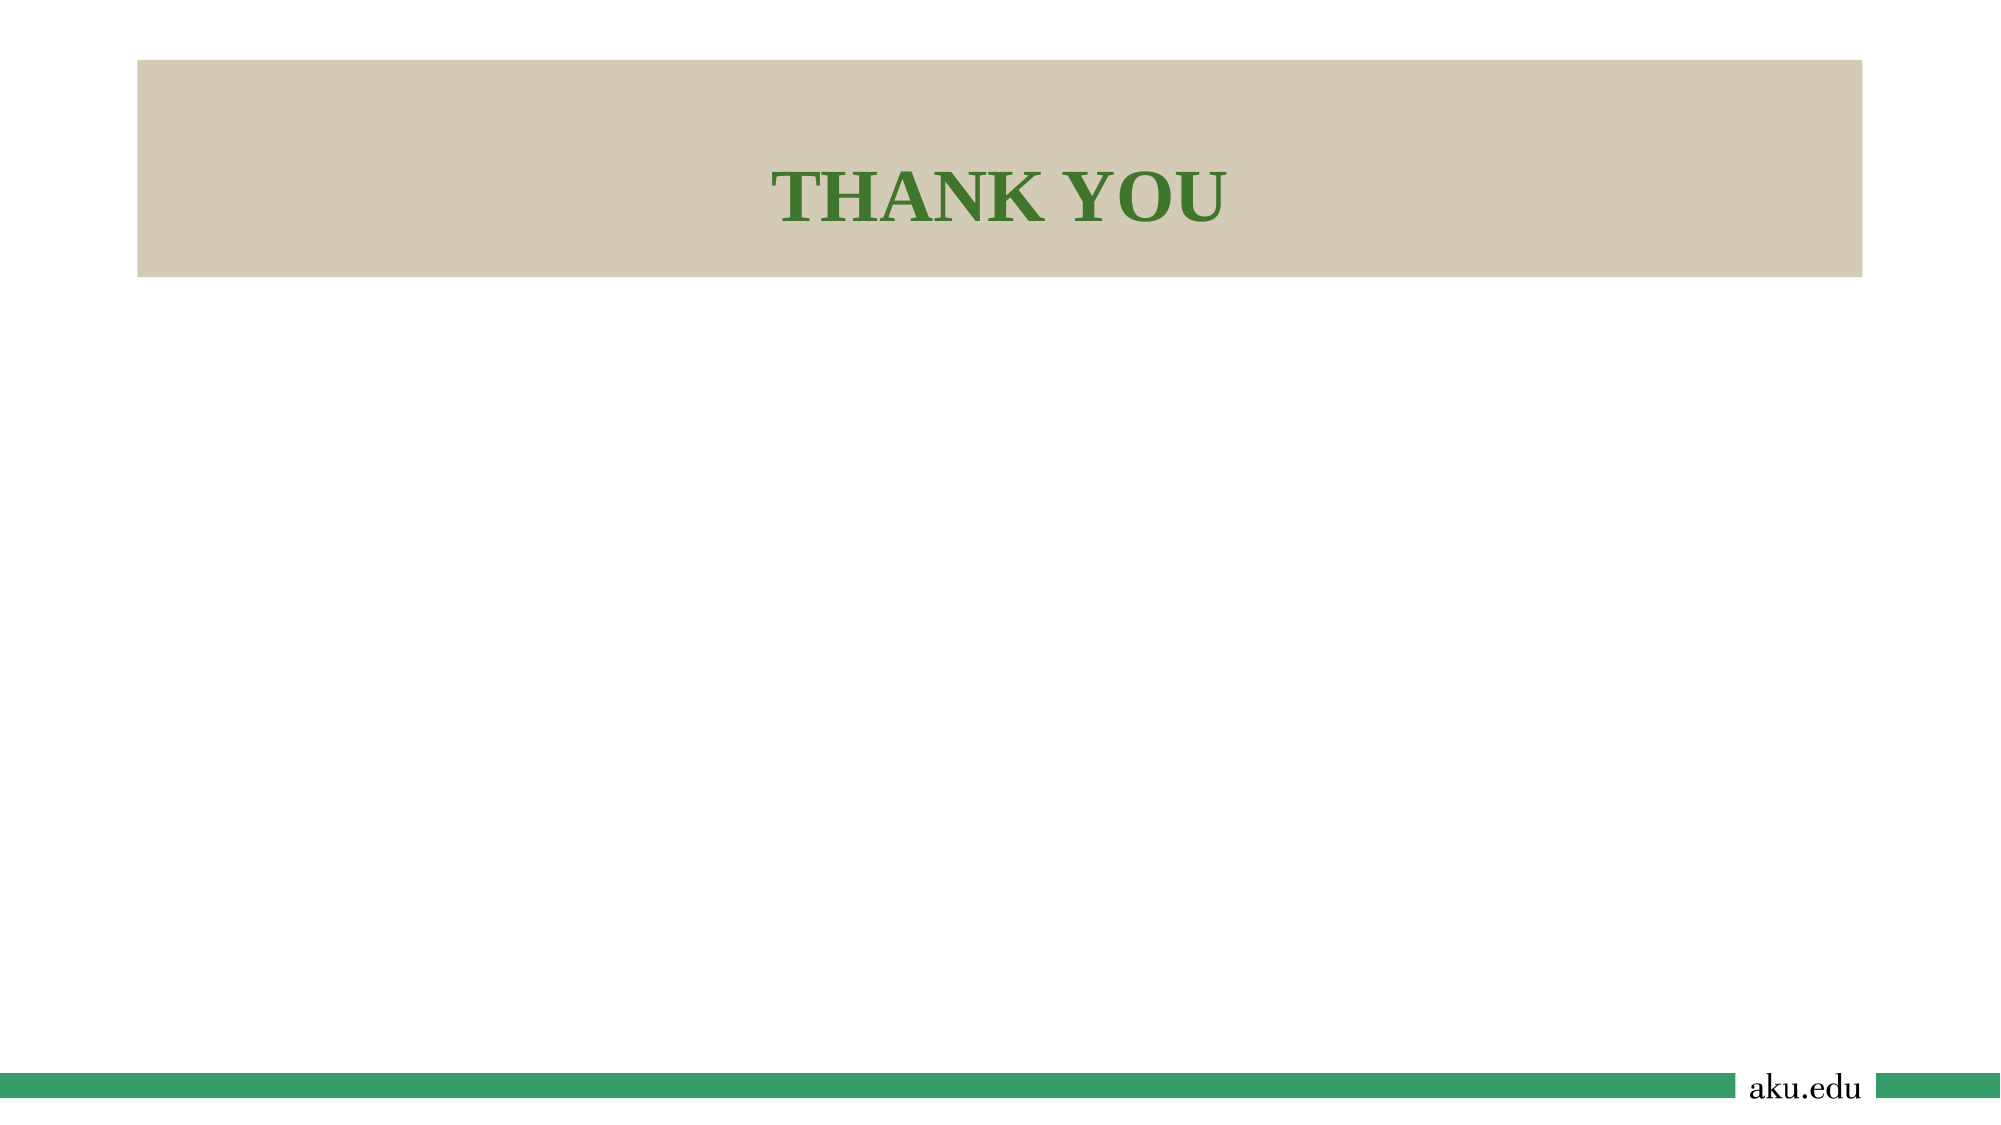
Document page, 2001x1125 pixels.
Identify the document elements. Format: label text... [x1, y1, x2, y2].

picture [1750, 1073, 1861, 1099]
text_box THANK YOU [137, 59, 1863, 278]
